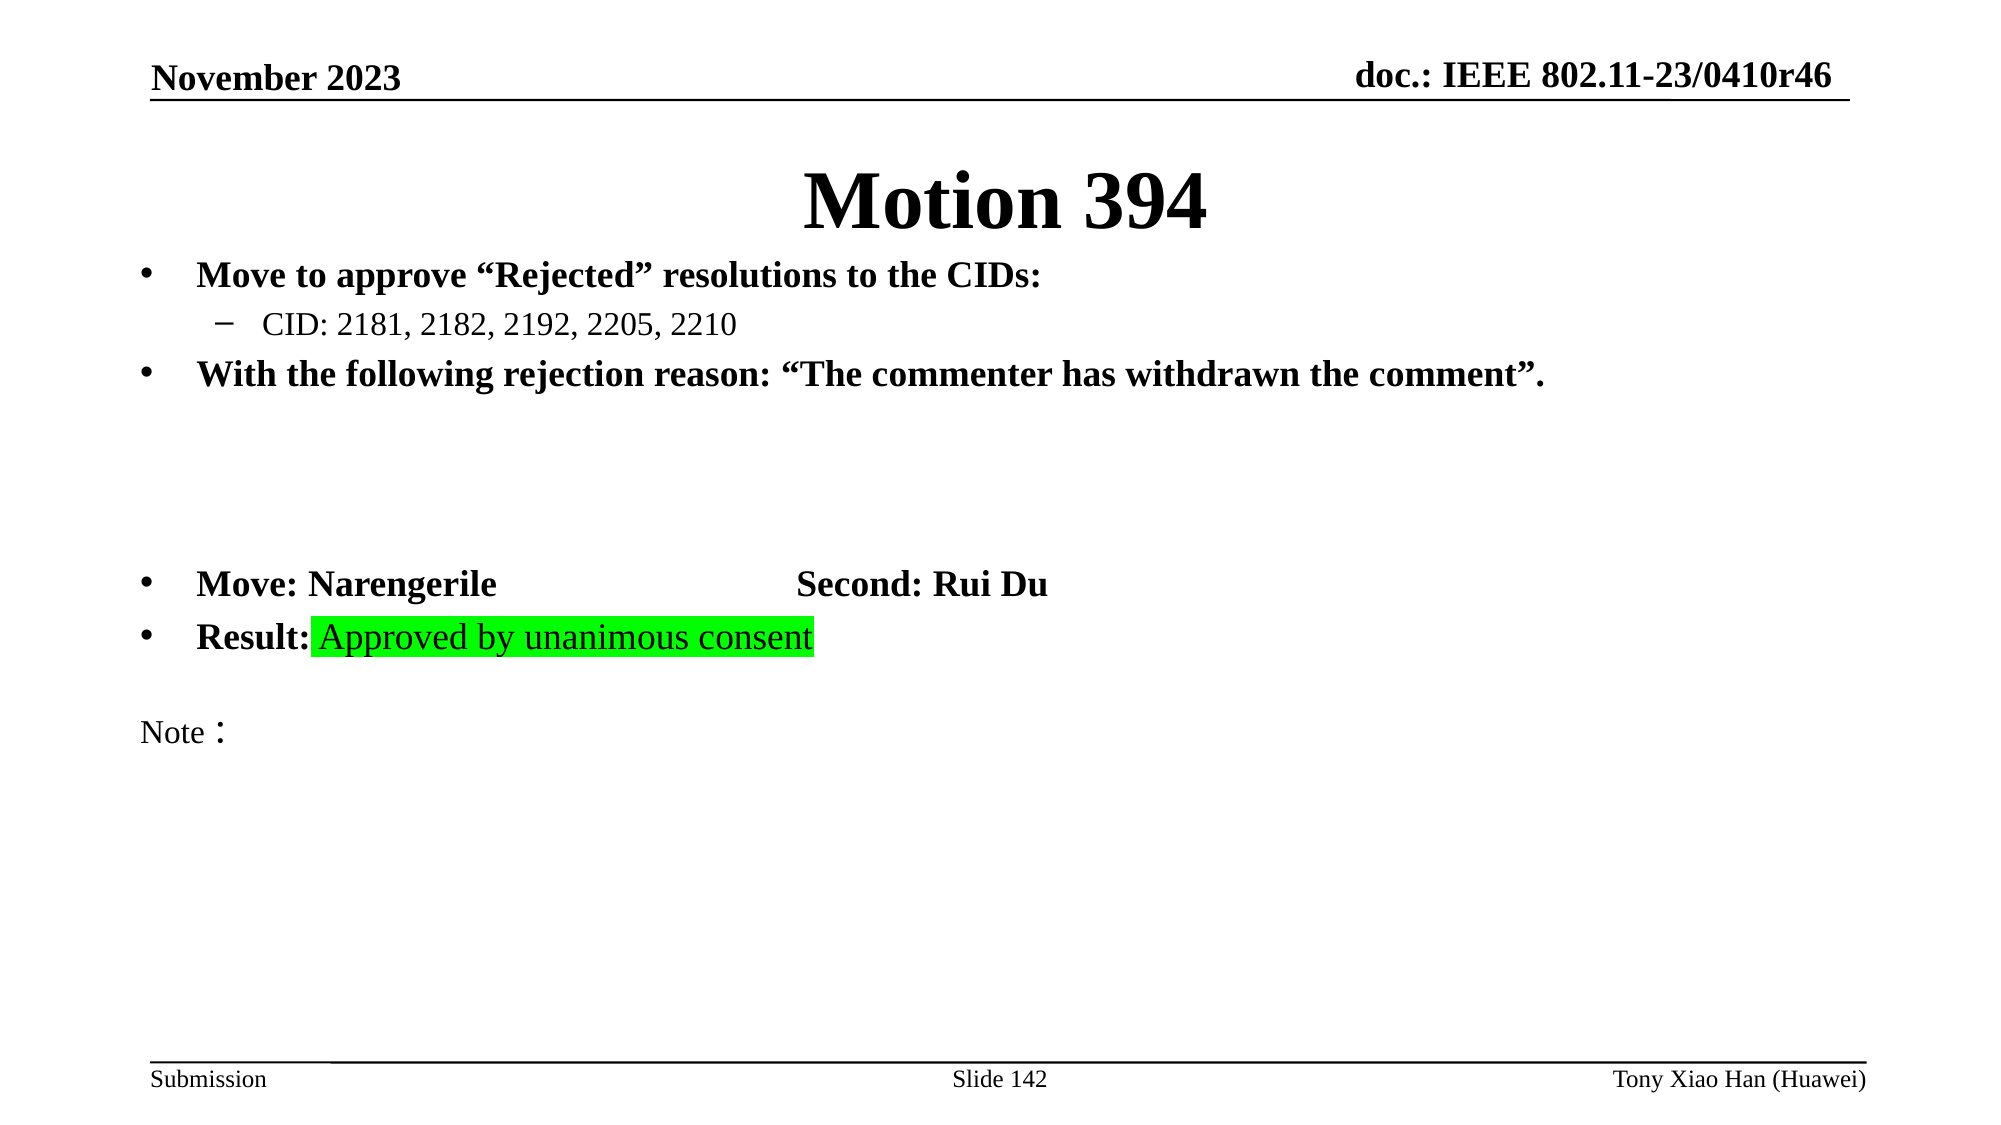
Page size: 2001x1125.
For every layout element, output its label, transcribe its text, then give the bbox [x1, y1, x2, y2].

text_box Motion 394 [368, 137, 1644, 212]
text_box Move to approve “Rejected” resolutions to the CIDs: CID: 2181, 2182, 2192, 2205, 2210 With the following rejection reason: “The commenter has withdrawn the comment”. Move: Narengerile Second: Rui Du Result: Approved by unanimous consent Note： [125, 212, 1888, 900]
